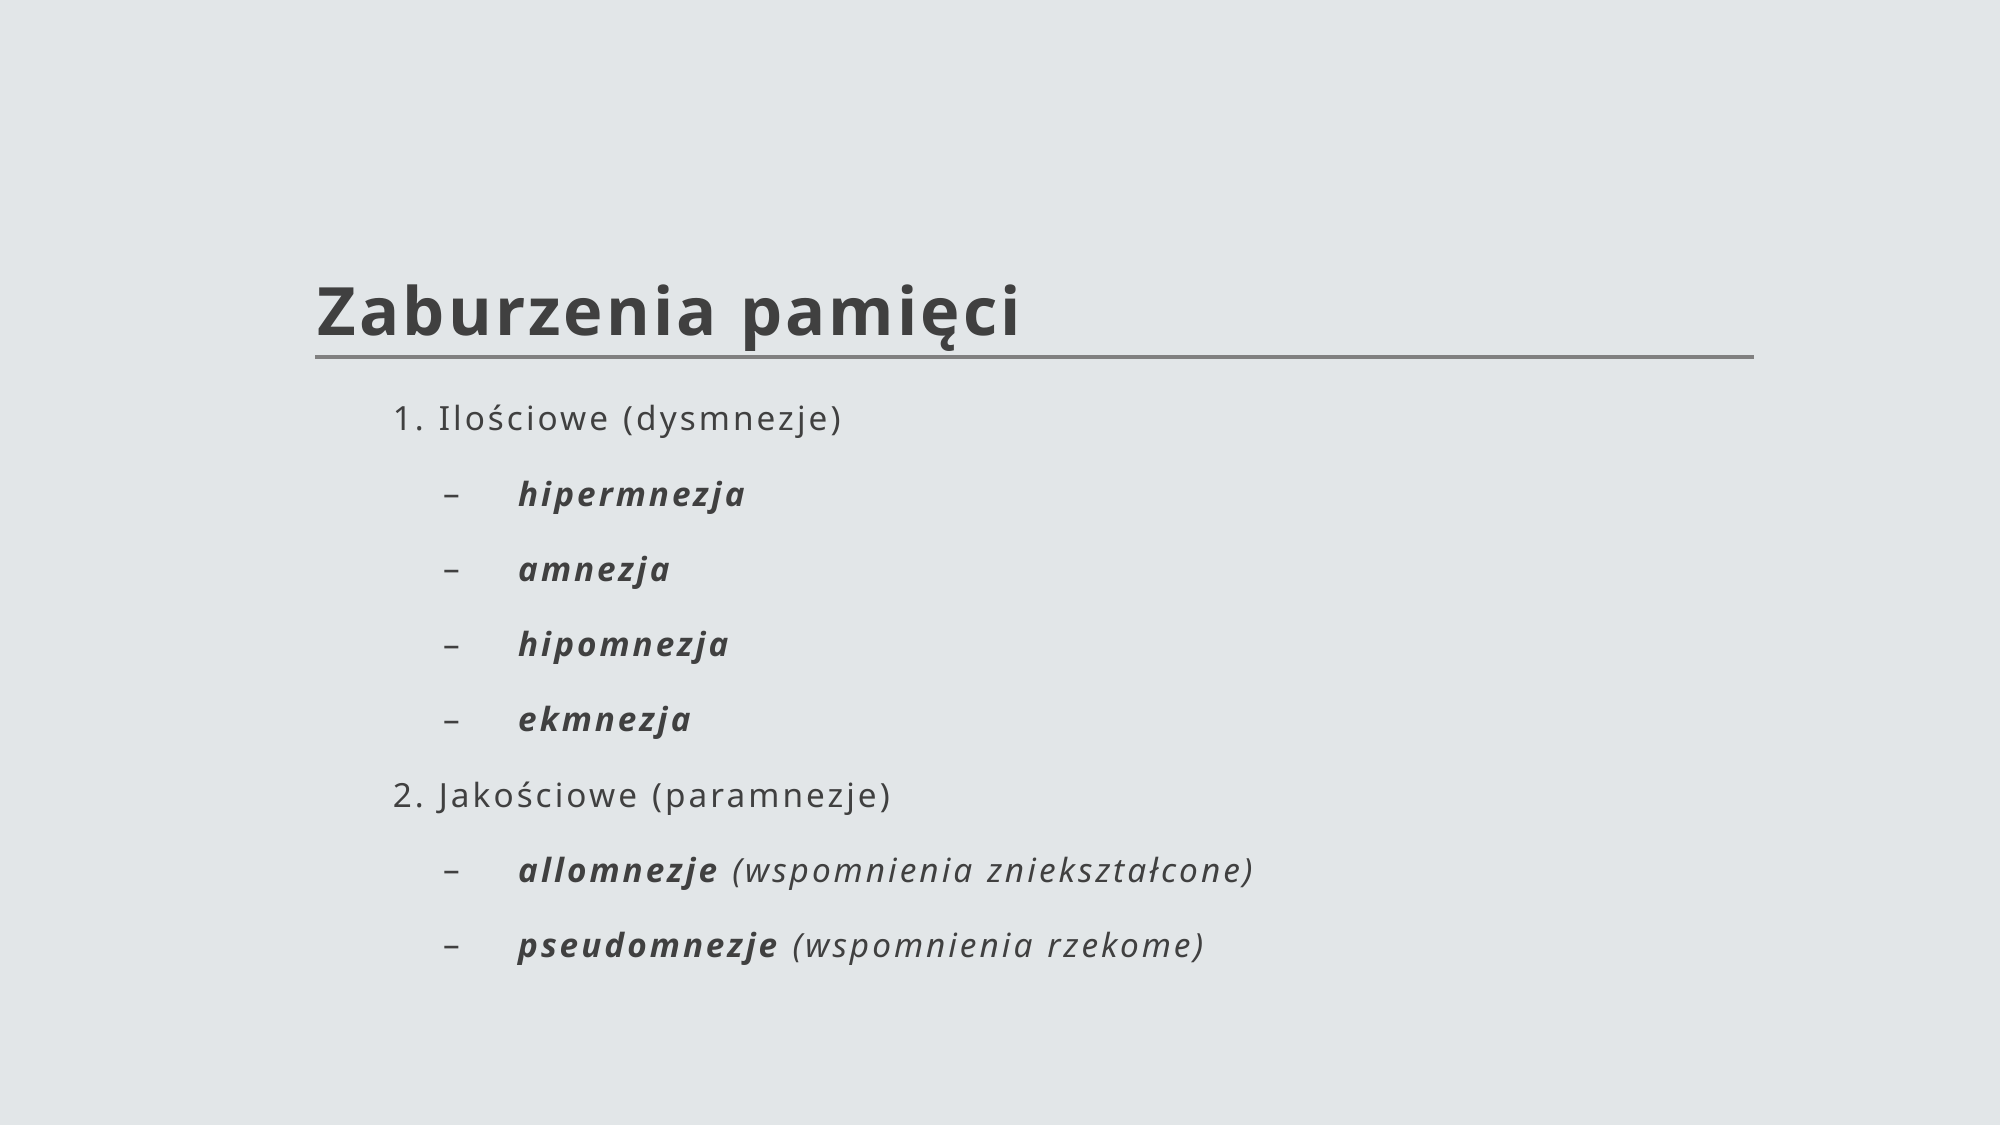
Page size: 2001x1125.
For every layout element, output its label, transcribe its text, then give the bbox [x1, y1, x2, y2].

list 1. Ilościowe (dysmnezje) hipermnezja amnezja hipomnezja ekmnezja 2. Jakościowe (paramnezje) allomnezje (wspomnienia zniekształcone) pseudomnezje (wspomnienia rzekome) [275, 363, 1700, 1075]
title Zaburzenia pamięci [300, 142, 1739, 364]
